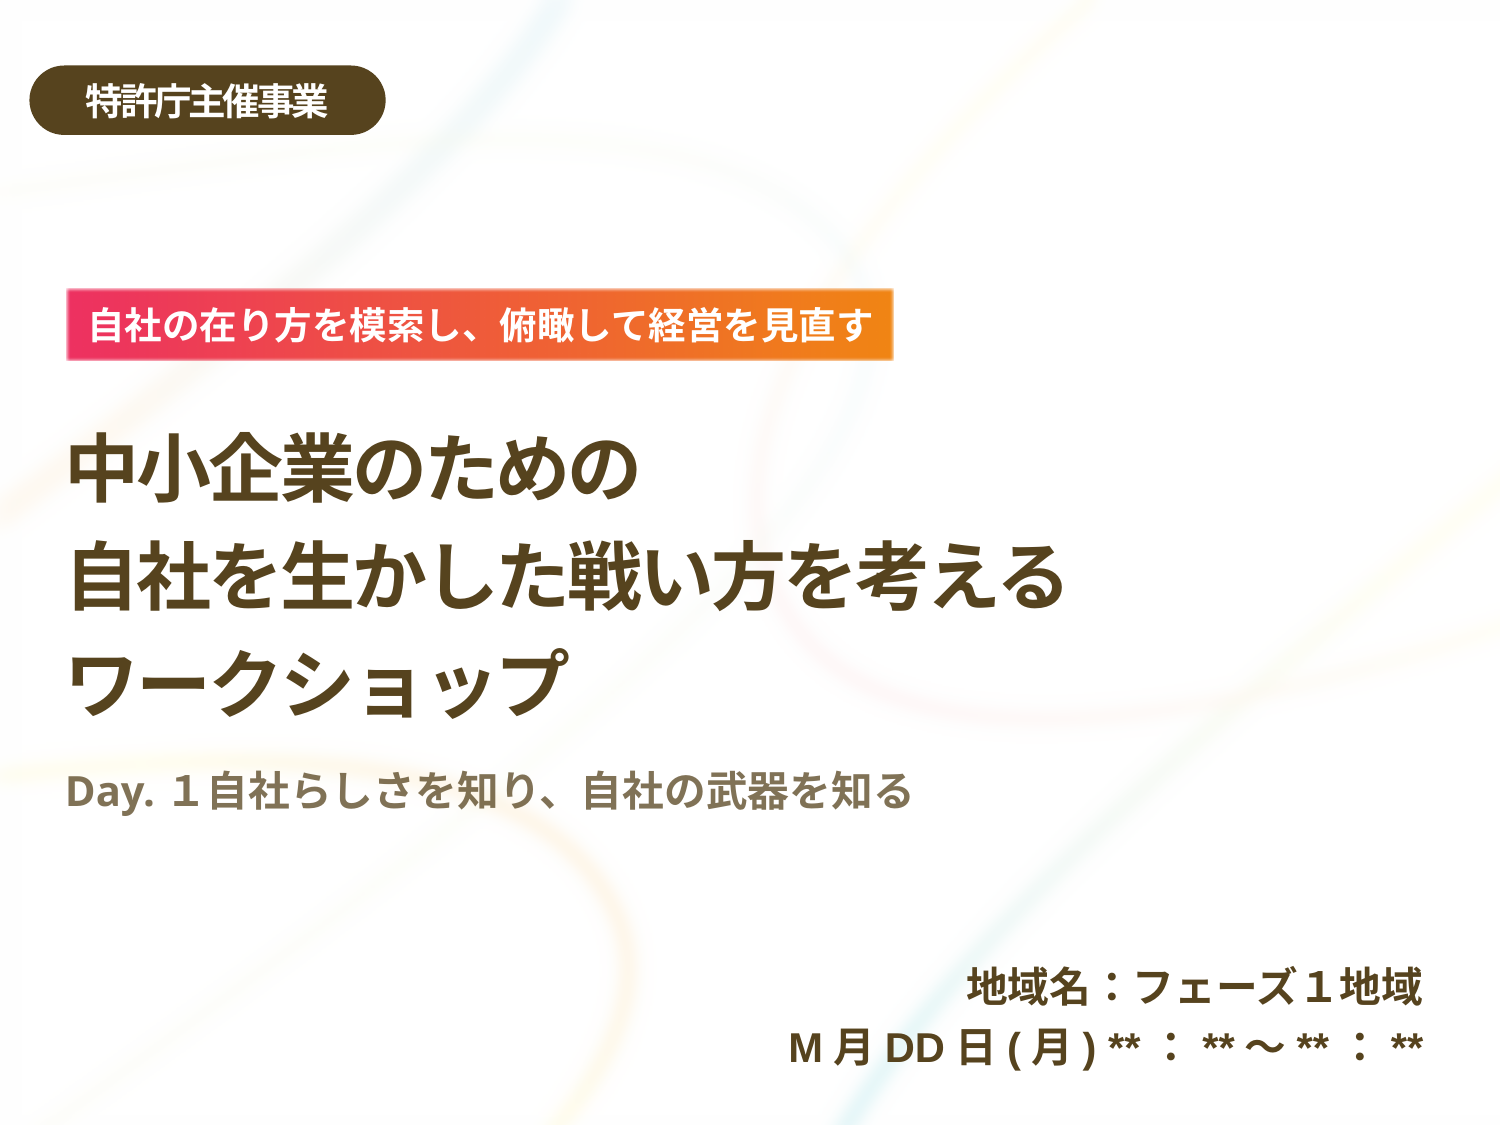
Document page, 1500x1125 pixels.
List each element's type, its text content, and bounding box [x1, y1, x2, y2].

title 中小企業のための 自社を生かした戦い方を考える ワークショップ [29, 381, 1471, 743]
list Day.１自社らしさを知り、自社の武器を知る [29, 743, 1471, 836]
subtitle 地域名：フェーズ１地域 M月DD日(月) **：**～**：** [29, 975, 1471, 1052]
